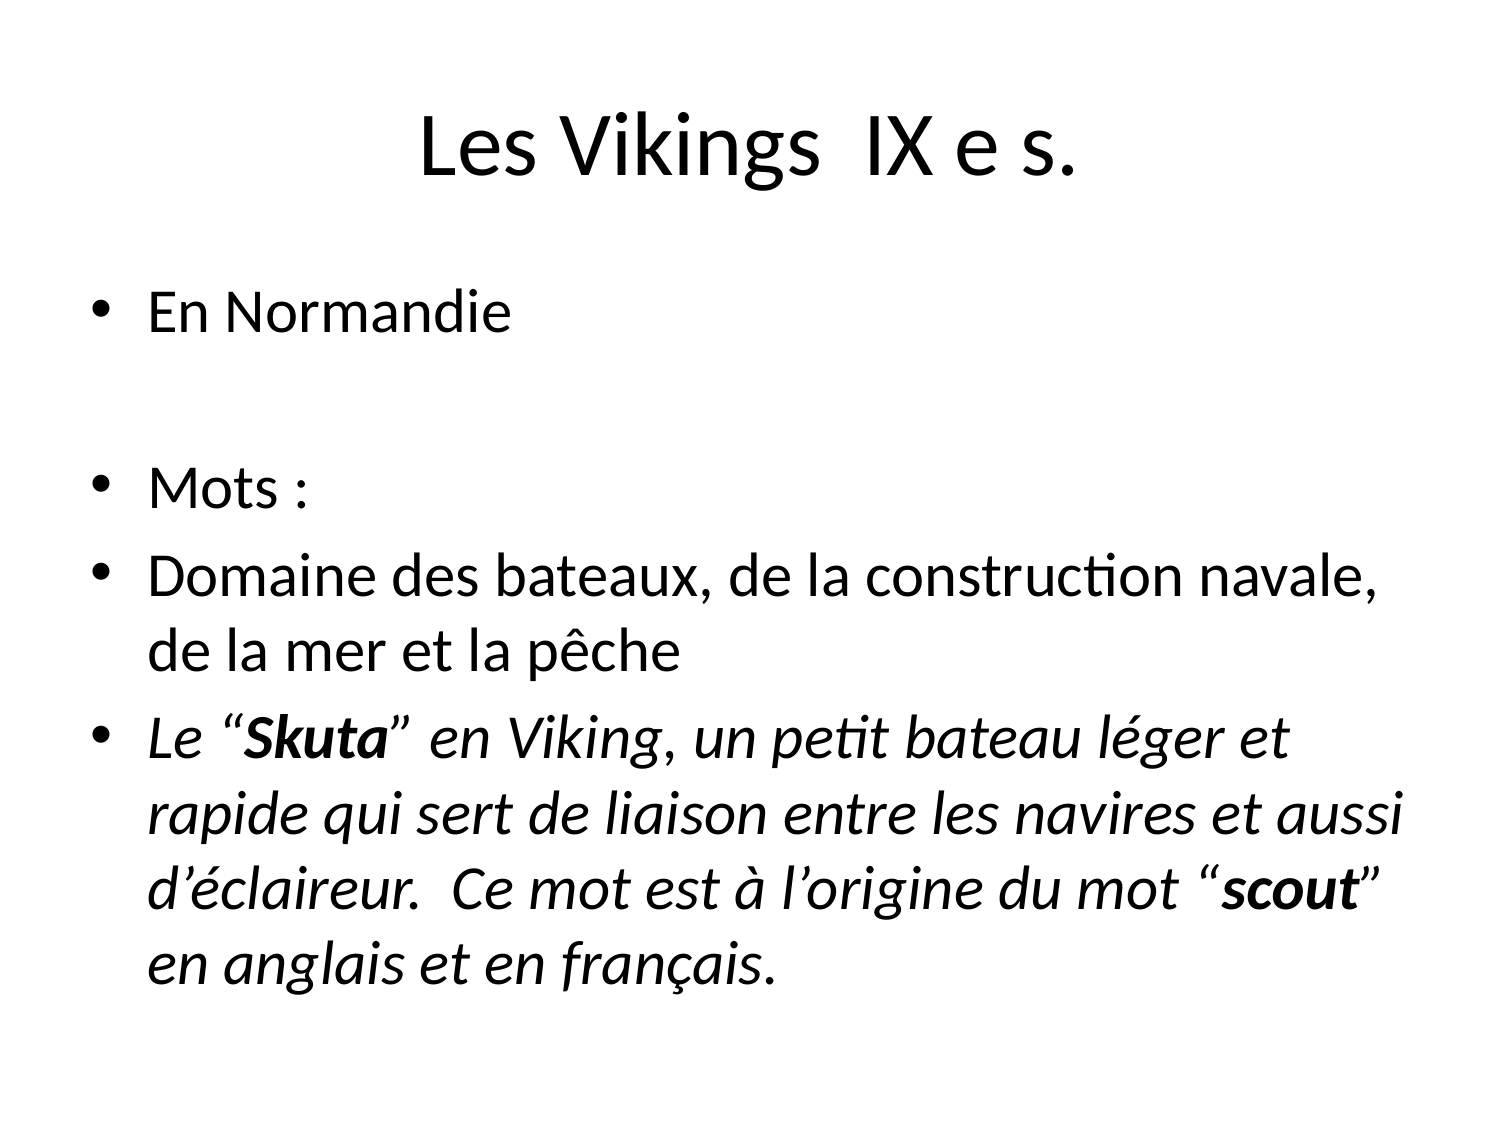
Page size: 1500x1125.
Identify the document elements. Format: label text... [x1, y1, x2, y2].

list En Normandie Mots : Domaine des bateaux, de la construction navale, de la mer et la pêche Le “Skuta” en Viking, un petit bateau léger et rapide qui sert de liaison entre les navires et aussi d’éclaireur. Ce mot est à l’origine du mot “scout” en anglais et en français. [75, 262, 1425, 1005]
title Les Vikings IX e s. [75, 45, 1425, 233]
